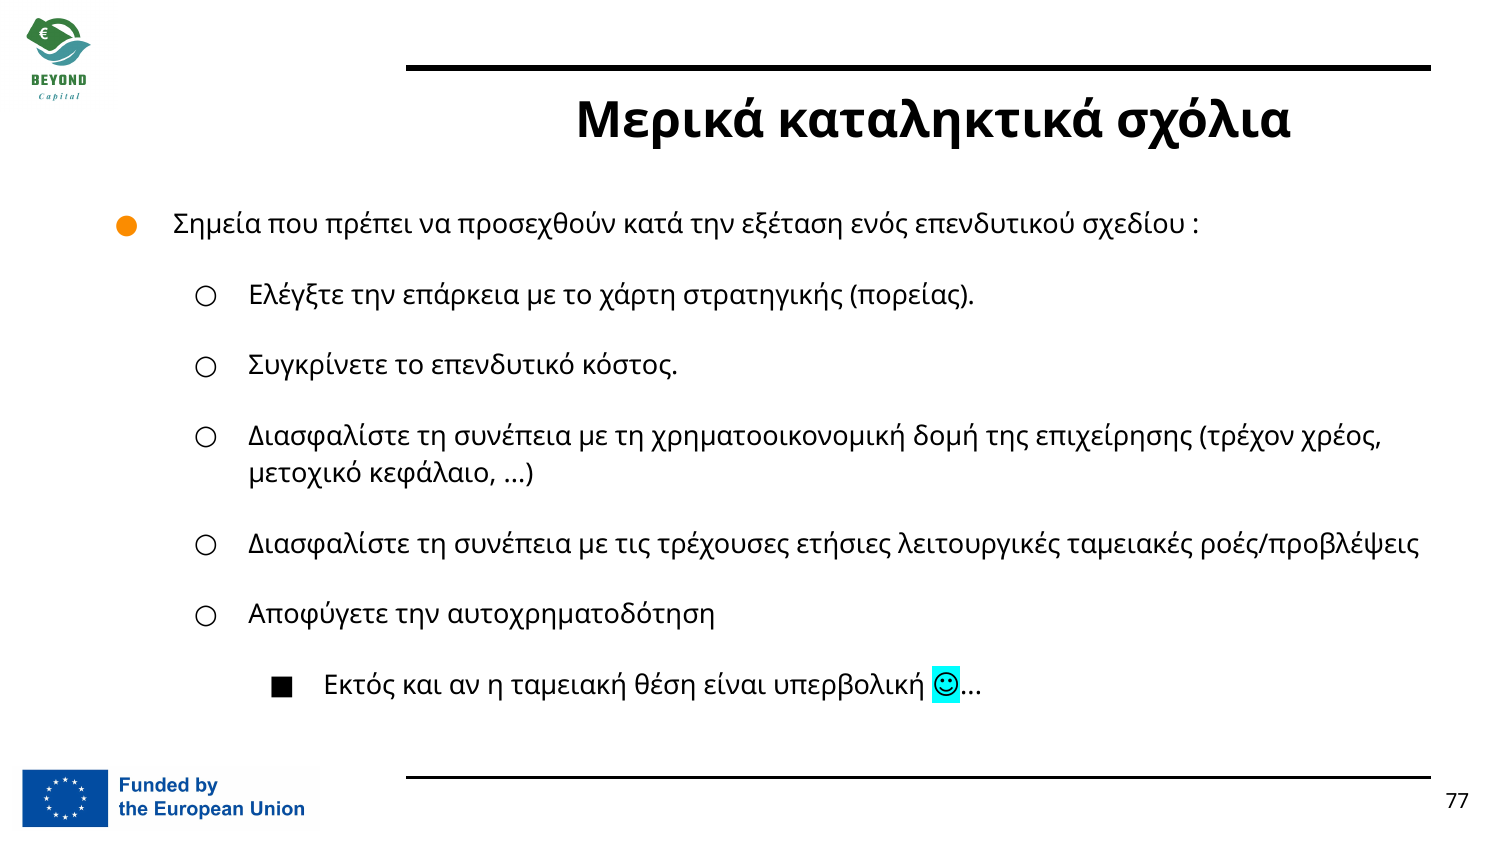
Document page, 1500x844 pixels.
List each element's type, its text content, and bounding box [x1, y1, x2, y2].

slide_number 77 [1394, 769, 1484, 834]
picture [0, 0, 119, 112]
text_box Σημεία που πρέπει να προσεχθούν κατά την εξέταση ενός επενδυτικού σχεδίου : Ελέγξτε την επάρκεια με το χάρτη στρατηγικής (πορείας). Συγκρίνετε το επενδυτικό κόστος. Διασφαλίστε τη συνέπεια με τη χρηματοοικονομική δομή της επιχείρησης (τρέχον χρέος, μετοχικό κεφάλαιο, ...) Διασφαλίστε τη συνέπεια με τις τρέχουσες ετήσιες λειτουργικές ταμειακές ροές/προβλέψεις Αποφύγετε την αυτοχρηματοδότηση Εκτός και αν η ταμειακή θέση είναι υπερβολική ☺... [83, 191, 1442, 724]
text_box Μερικά καταληκτικά σχόλια [560, 72, 1442, 198]
picture [12, 766, 321, 832]
